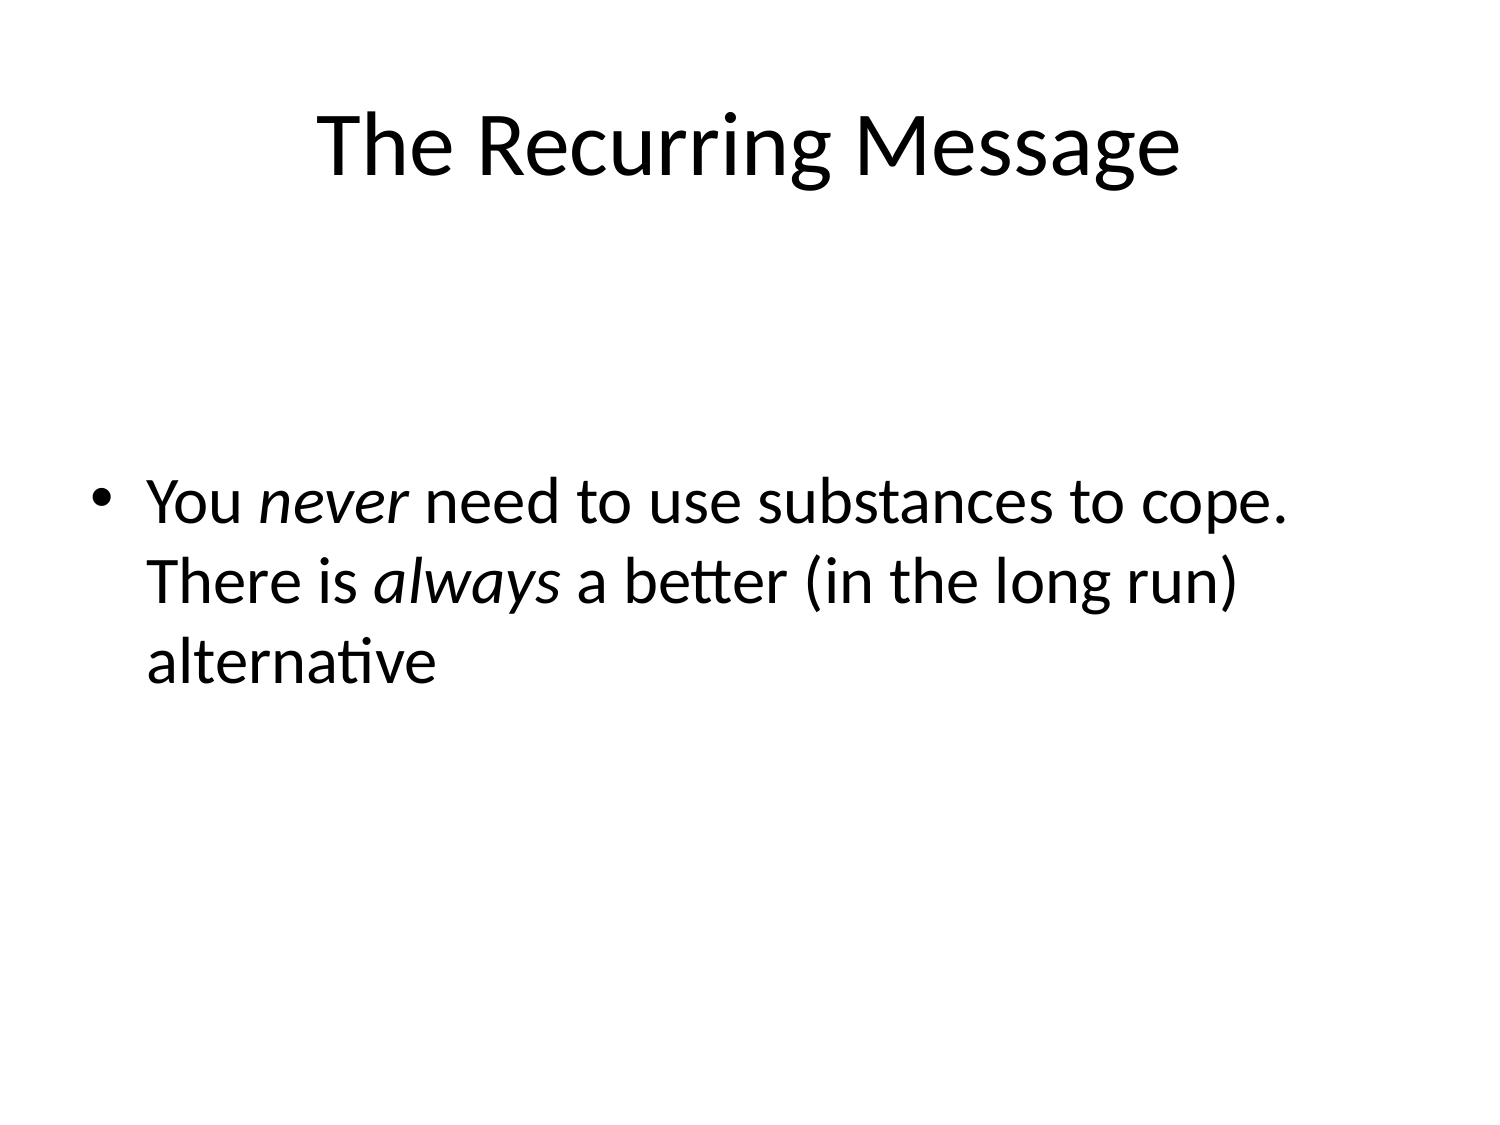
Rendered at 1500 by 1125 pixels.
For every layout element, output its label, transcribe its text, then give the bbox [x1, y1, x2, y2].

title The Recurring Message [75, 45, 1425, 233]
list You never need to use substances to cope. There is always a better (in the long run) alternative [75, 262, 1425, 1005]
